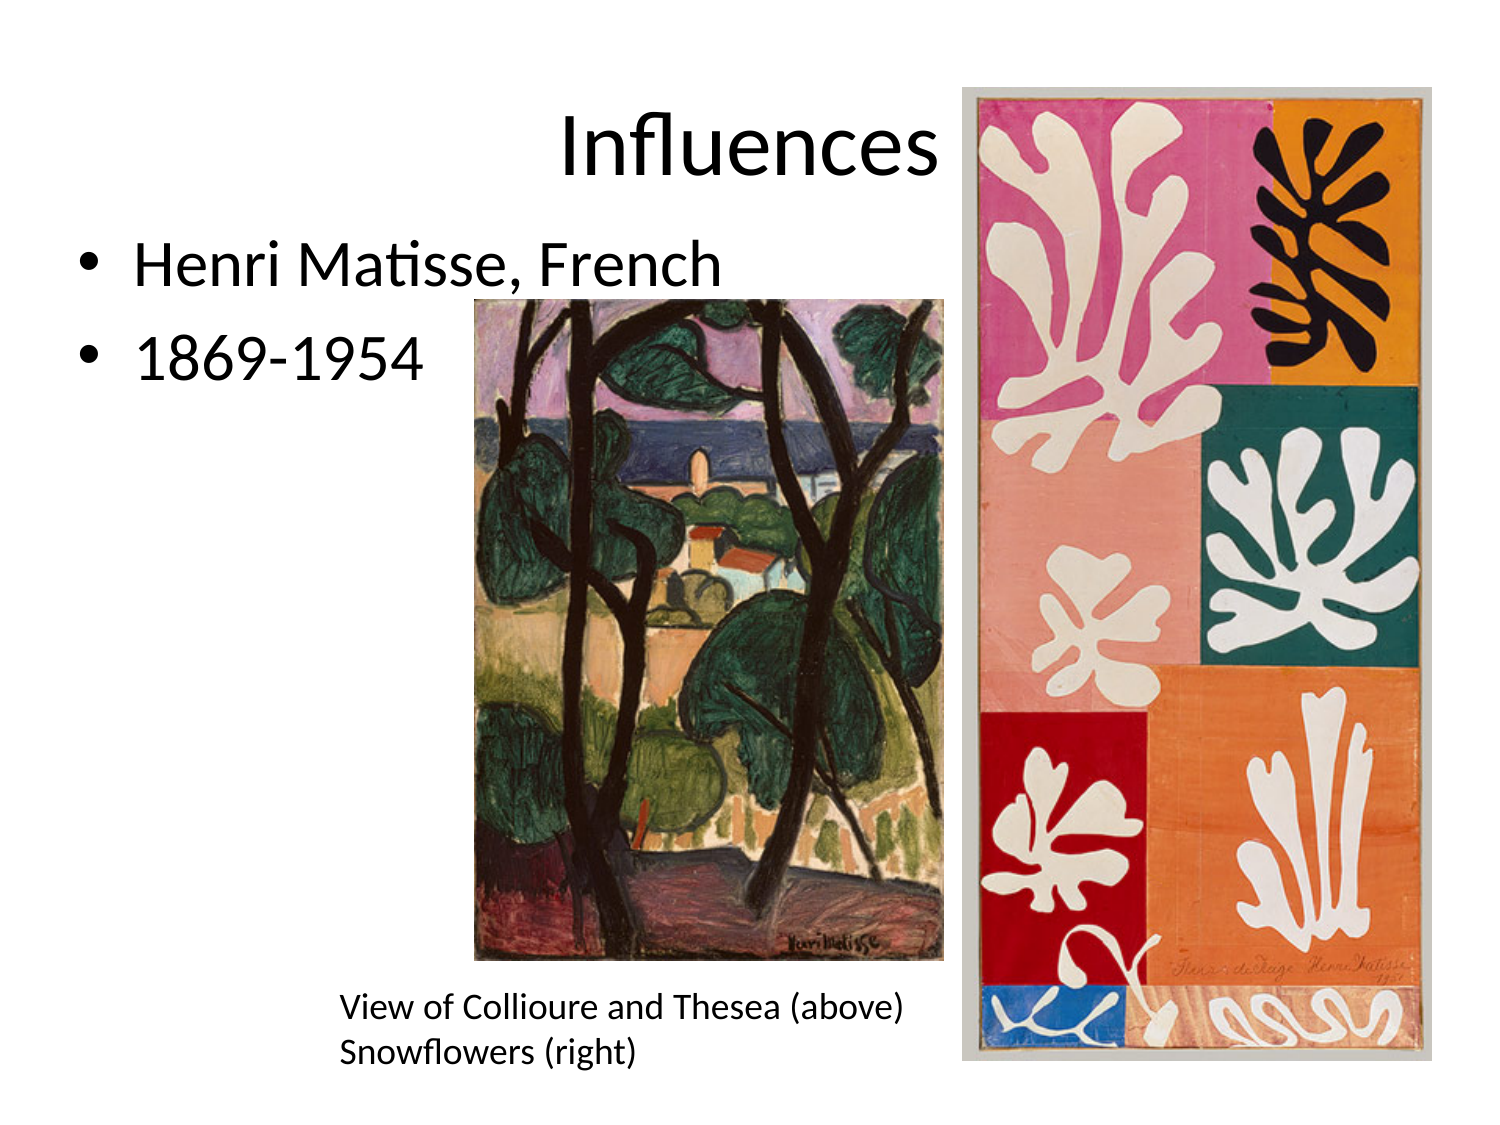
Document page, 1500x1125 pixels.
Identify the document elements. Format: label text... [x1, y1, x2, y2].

text_box View of Collioure and Thesea (above) Snowflowers (right) [324, 974, 1000, 1080]
list Henri Matisse, French 1869-1954 [62, 212, 957, 955]
title Influences [75, 45, 1425, 212]
picture [962, 87, 1432, 1062]
picture [474, 299, 944, 962]
